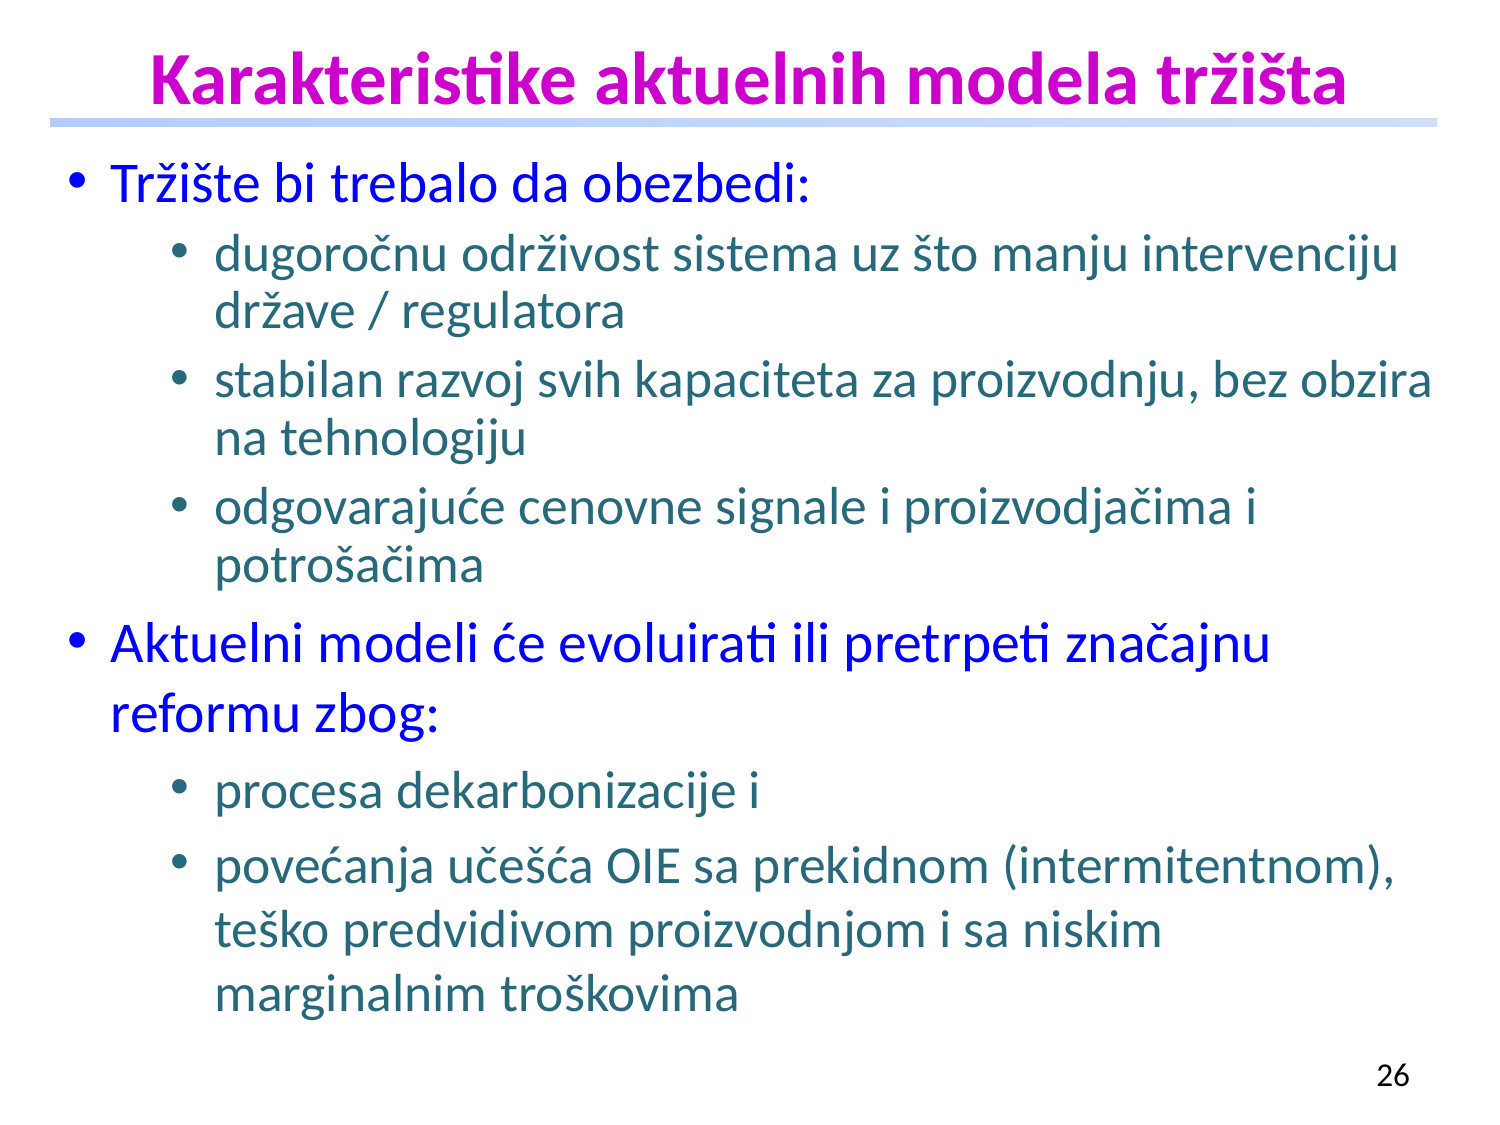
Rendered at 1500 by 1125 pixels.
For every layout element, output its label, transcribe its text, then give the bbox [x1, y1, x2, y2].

title Karakteristike aktuelnih modela tržišta [0, 24, 1500, 125]
slide_number 26 [1074, 1042, 1425, 1103]
subtitle Tržište bi trebalo da obezbedi: dugoročnu održivost sistema uz što manju intervenciju države / regulatora stabilan razvoj svih kapaciteta za proizvodnju, bez obzira na tehnologiju odgovarajuće cenovne signale i proizvodjačima i potrošačima Aktuelni modeli će evoluirati ili pretrpeti značajnu reformu zbog: procesa dekarbonizacije i povećanja učešća OIE sa prekidnom (intermitentnom), teško predvidivom proizvodnjom i sa niskim marginalnim troškovima [37, 137, 1463, 1038]
text_box [50, 118, 1438, 127]
